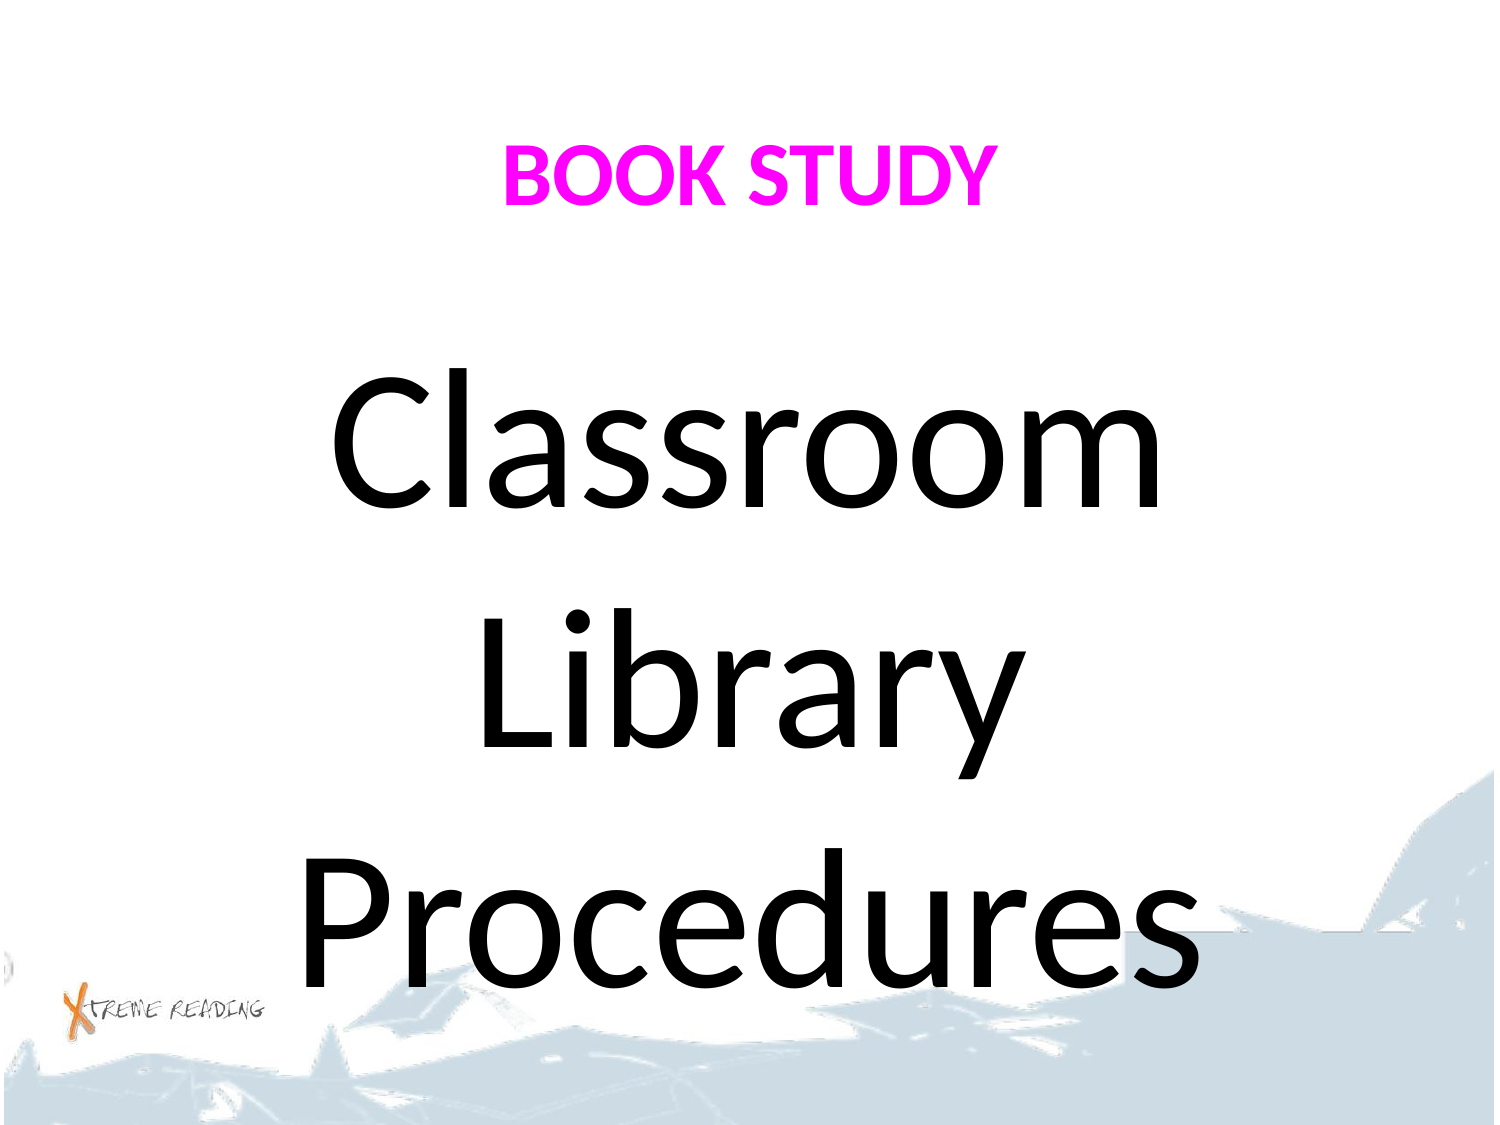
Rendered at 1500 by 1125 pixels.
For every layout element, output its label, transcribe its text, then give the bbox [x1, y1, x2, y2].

list Classroom Library Procedures [103, 299, 1397, 1014]
title BOOK STUDY [103, 59, 1397, 278]
picture [4, 0, 1494, 1125]
